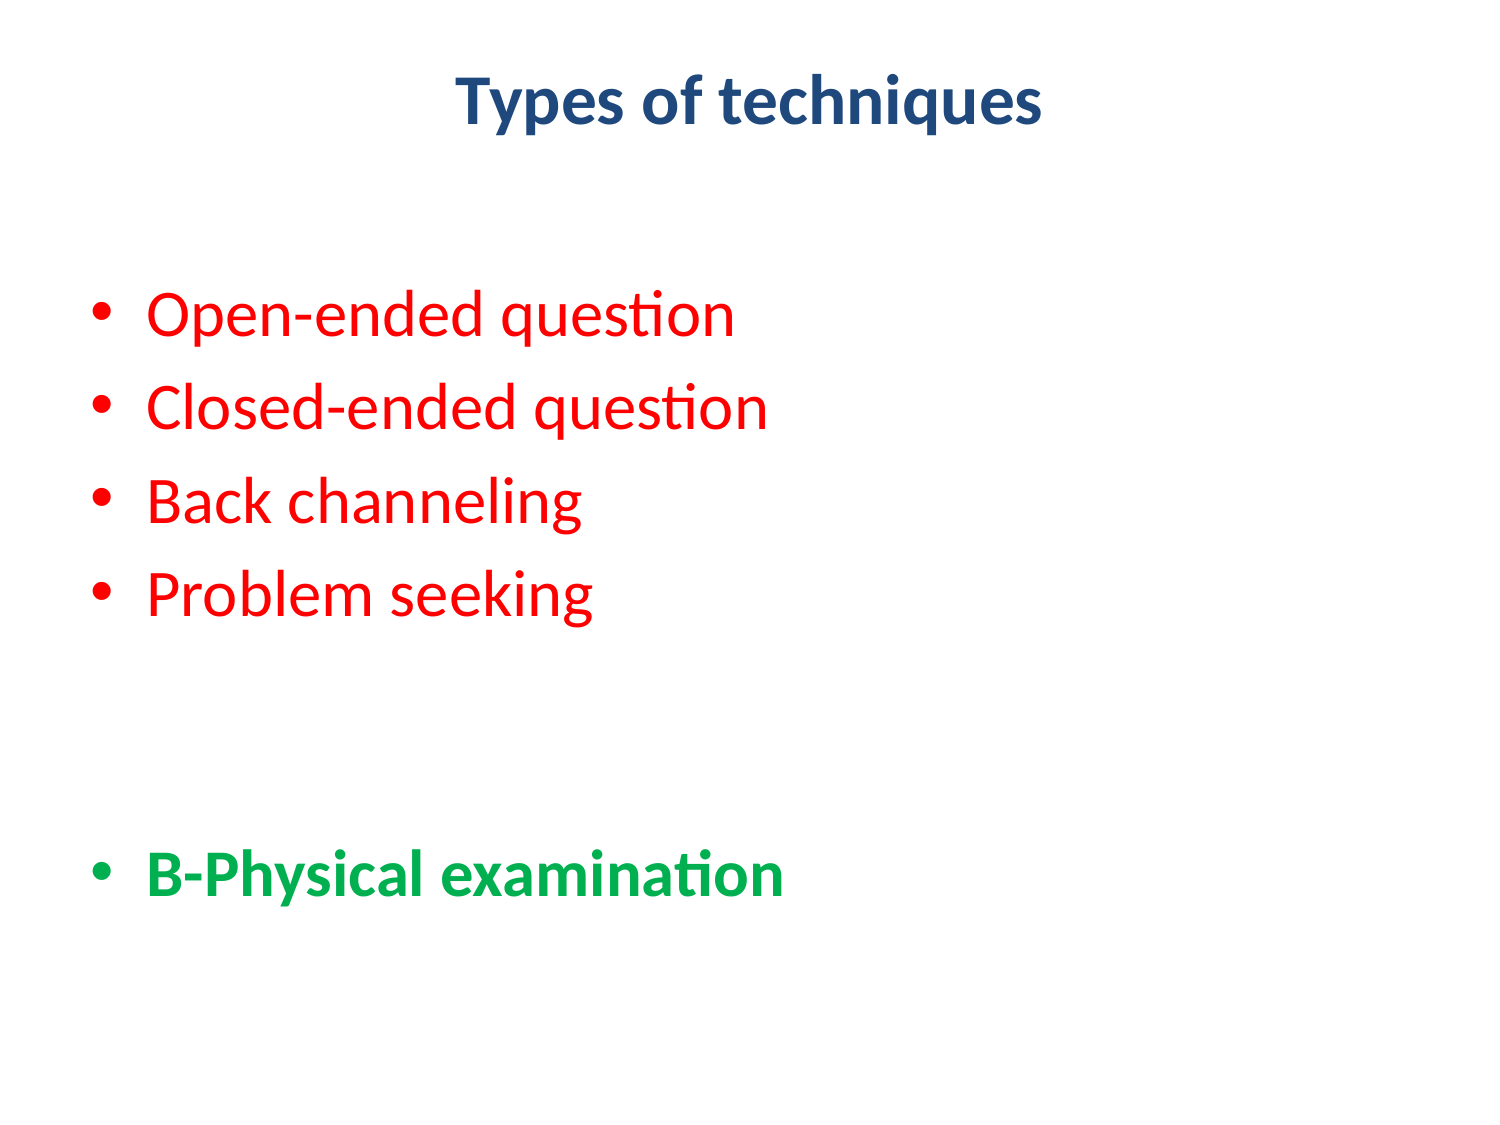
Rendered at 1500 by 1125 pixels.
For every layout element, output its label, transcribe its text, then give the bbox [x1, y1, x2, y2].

list Open-ended question Closed-ended question Back channeling Problem seeking B-Physical examination [75, 262, 1425, 1005]
title Types of techniques [75, 45, 1425, 233]
